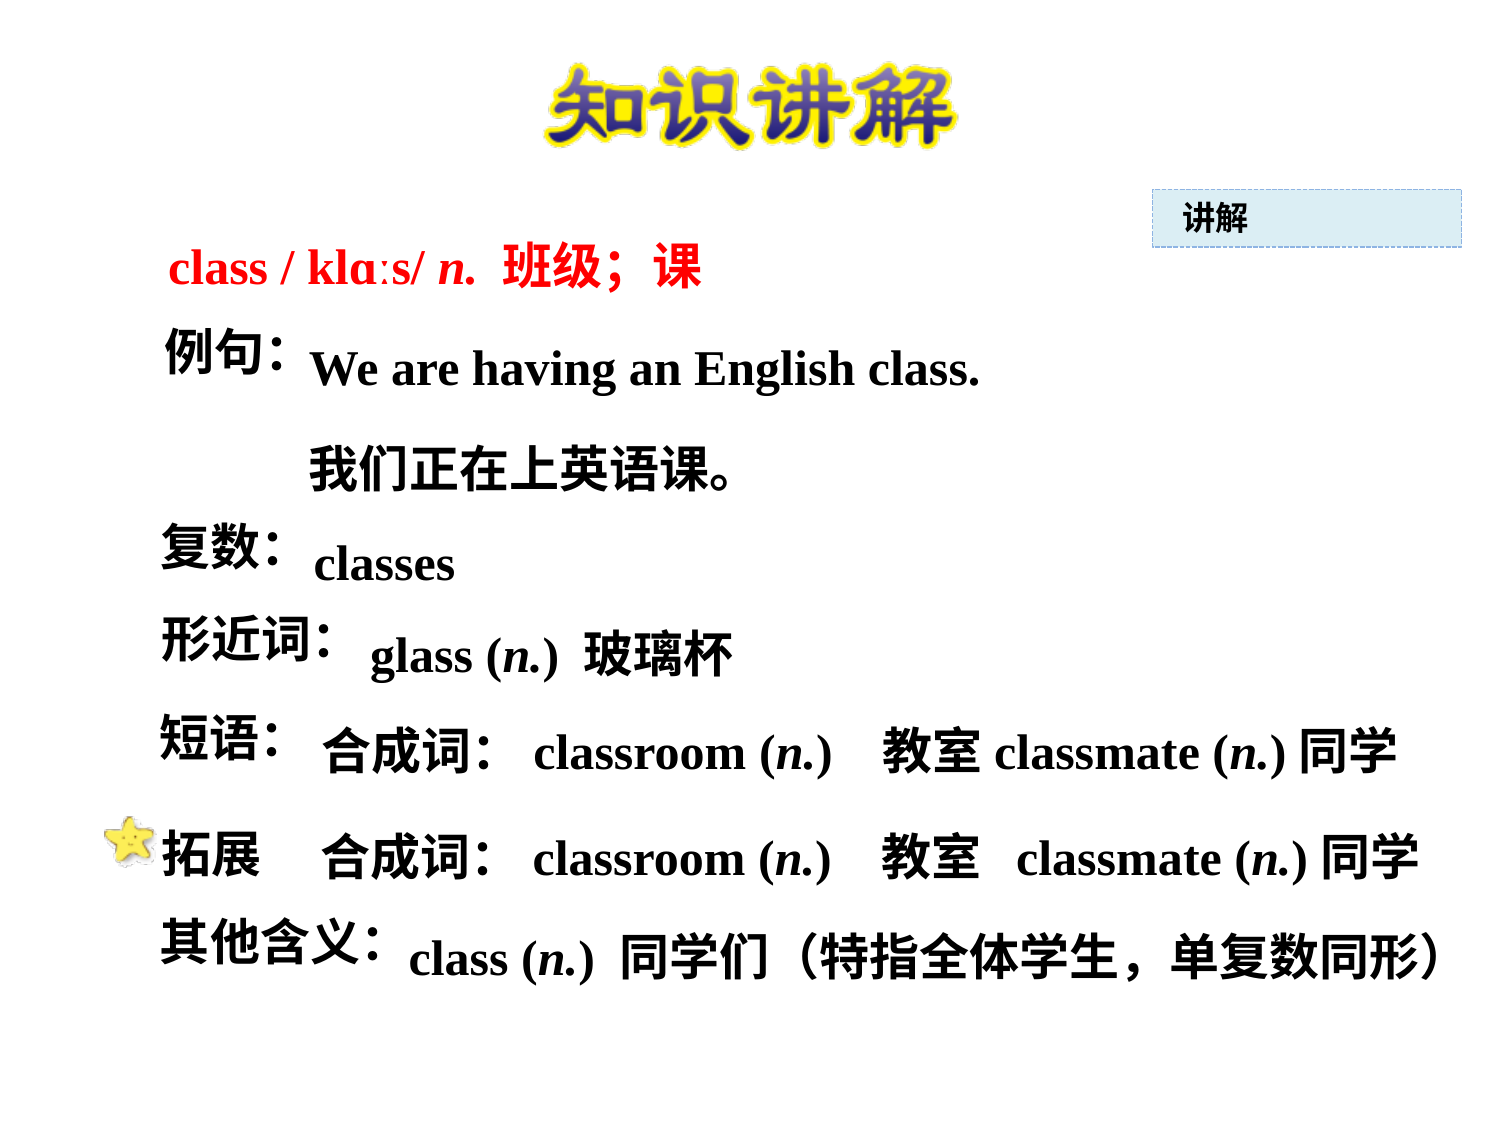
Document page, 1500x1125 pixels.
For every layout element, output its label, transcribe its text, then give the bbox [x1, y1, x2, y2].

text_box class / klɑːs/ n. 班级；课 [153, 197, 939, 303]
text_box 例句： [150, 313, 294, 388]
text_box 短语： [144, 699, 306, 775]
text_box classes [298, 481, 551, 598]
text_box 拓展 [146, 785, 277, 890]
text_box 复数： [145, 508, 298, 583]
text_box 讲解 [1167, 189, 1264, 244]
picture [538, 57, 964, 157]
text_box [1150, 187, 1464, 249]
text_box 合成词：classroom (n.) 教室classmate (n.)同学 [306, 670, 1447, 787]
text_box class (n.) 同学们（特指全体学生，单复数同形） [393, 876, 1487, 993]
text_box 合成词：classroom (n.) 教室 classmate (n.)同学 [305, 775, 1494, 893]
text_box 其他含义： [145, 903, 393, 978]
text_box glass (n.) 玻璃杯 [355, 573, 898, 670]
text_box 形近词： [146, 600, 355, 676]
text_box We are having an English class. 我们正在上英语课。 [294, 286, 1035, 505]
picture [103, 809, 158, 871]
